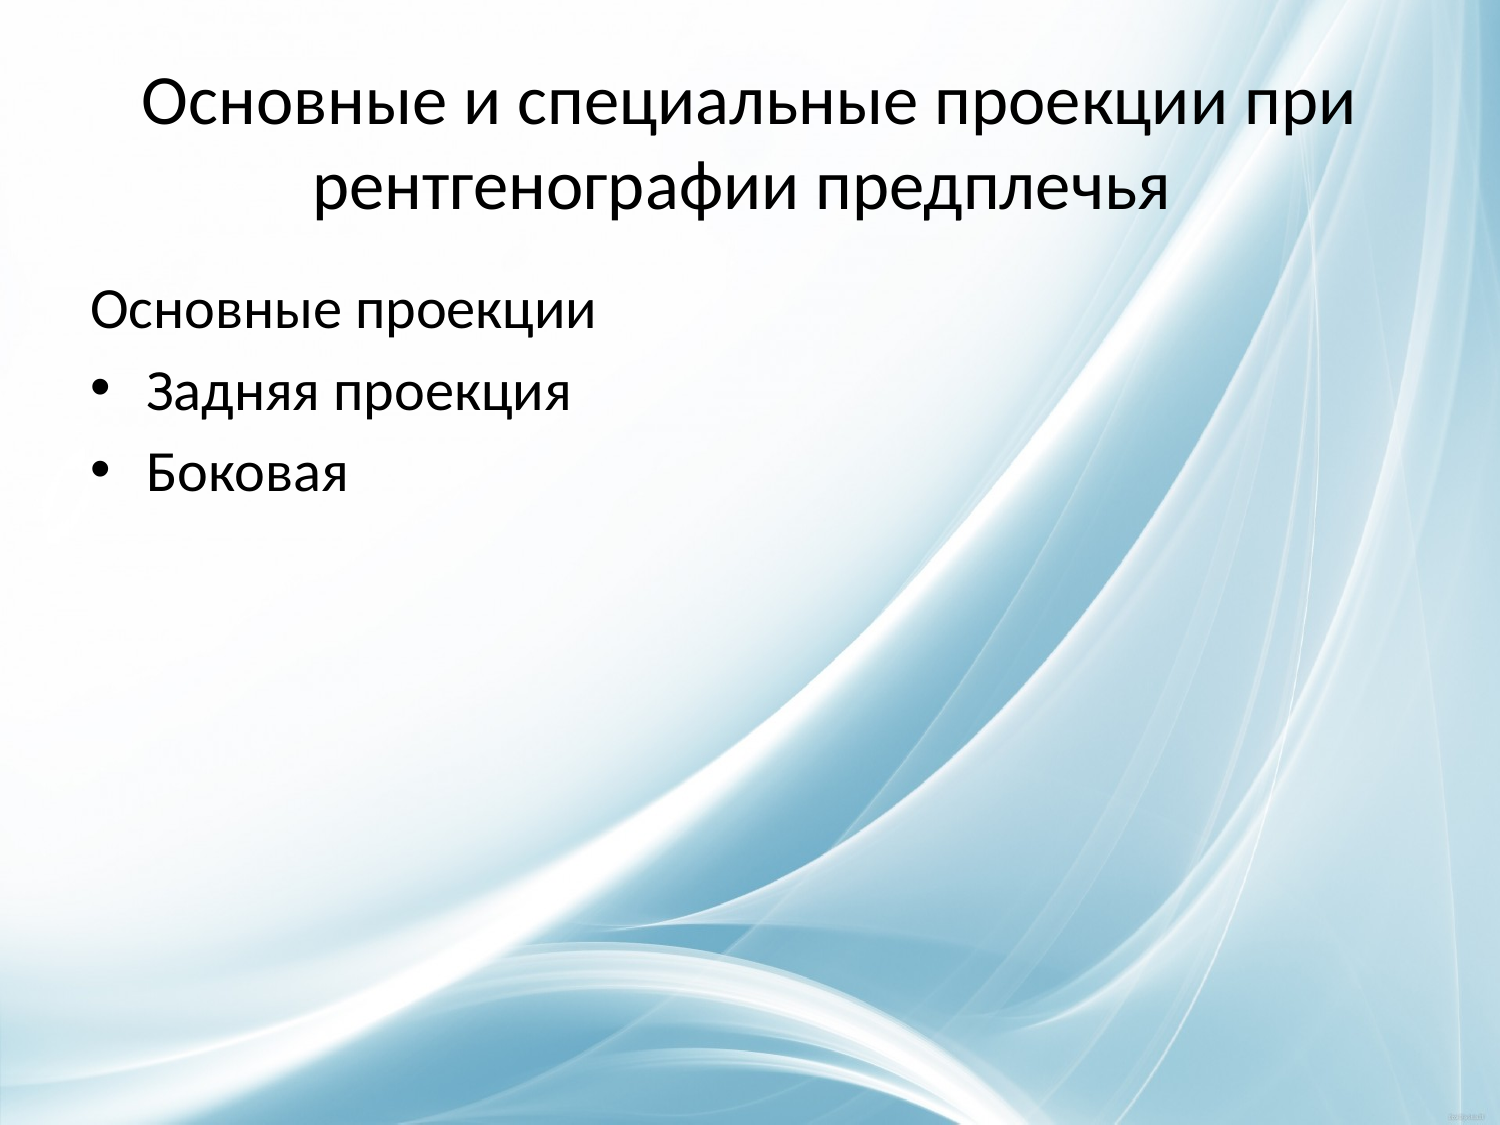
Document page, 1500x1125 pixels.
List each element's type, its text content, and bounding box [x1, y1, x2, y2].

list Основные проекции Задняя проекция Боковая [75, 262, 738, 1005]
title Основные и специальные проекции при рентгенографии предплечья [75, 45, 1425, 233]
picture [0, 0, 1500, 1125]
